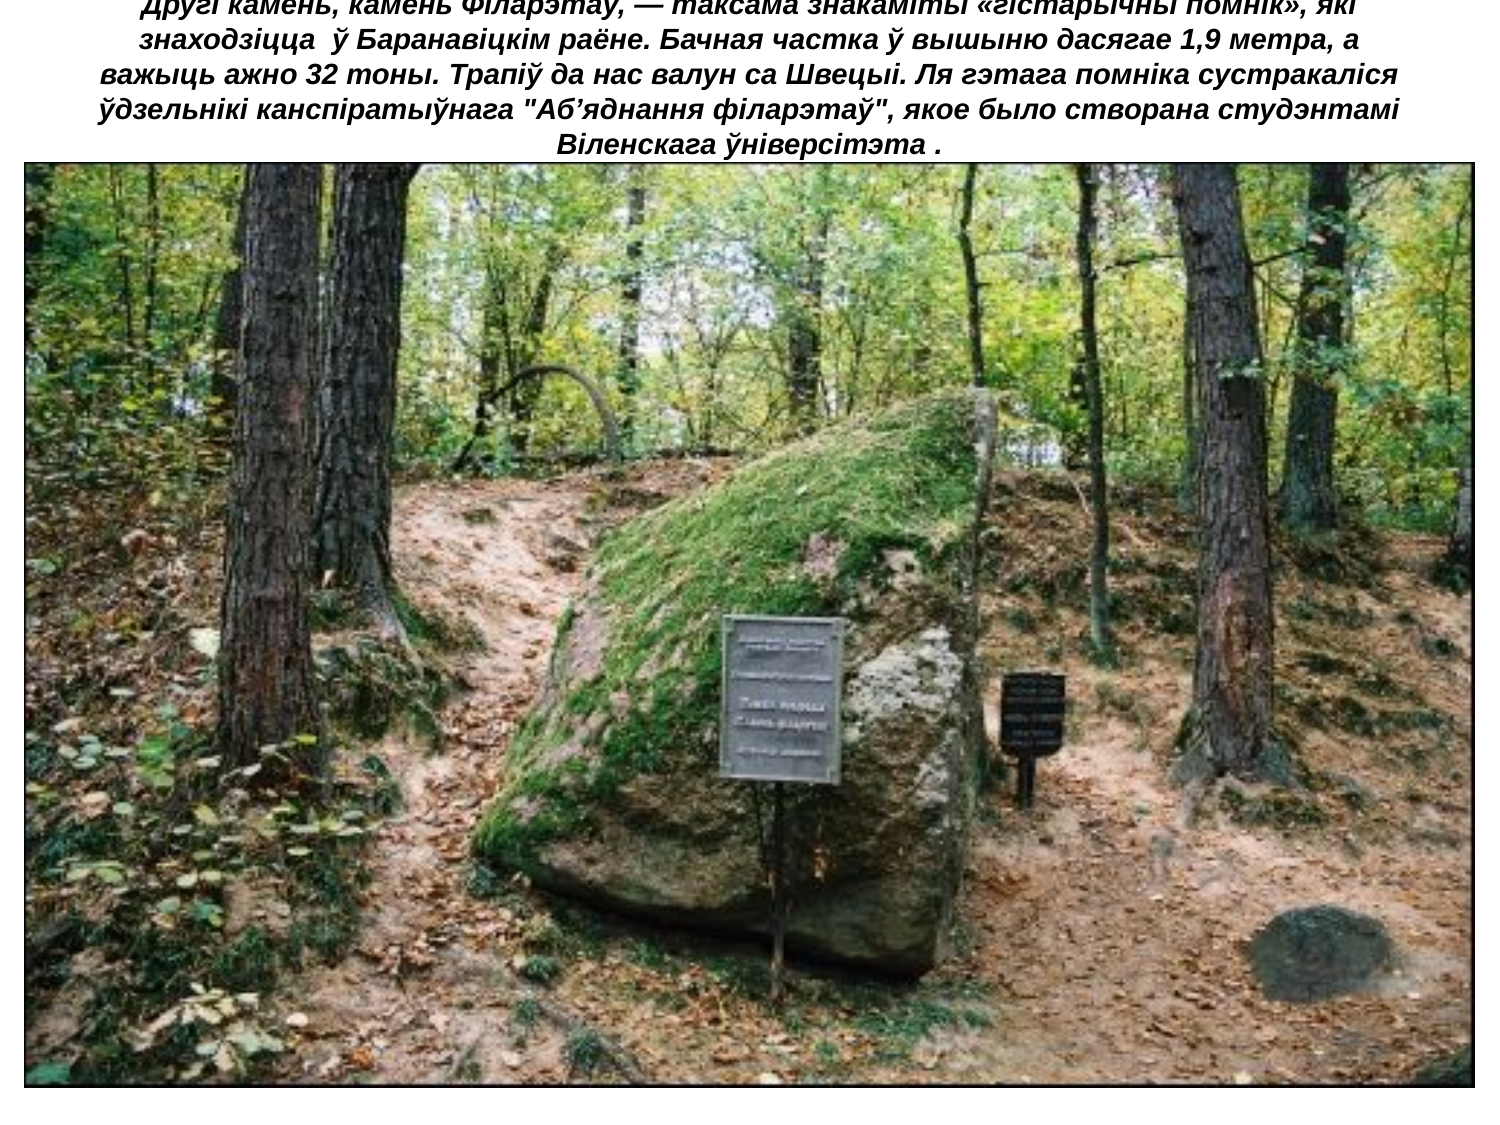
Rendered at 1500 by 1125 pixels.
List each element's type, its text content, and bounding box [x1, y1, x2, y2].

title Другi камень, камень Фiларэтаў, — таксама знакаміты «гiстарычны помнік», які знаходзіцца ў Баранавiцкiм раёне. Бачная частка ў вышыню дасягае 1,9 метра, а важыць ажно 32 тоны. Трапiў да нас валун са Швецыi. Ля гэтага помніка сустракалiся ўдзельнiкi канспiратыўнага "Аб’яднання фiларэтаў", якое было створана студэнтамi Вiленскага ўнiверсiтэта . [75, 12, 1425, 161]
picture [24, 162, 1476, 1088]
